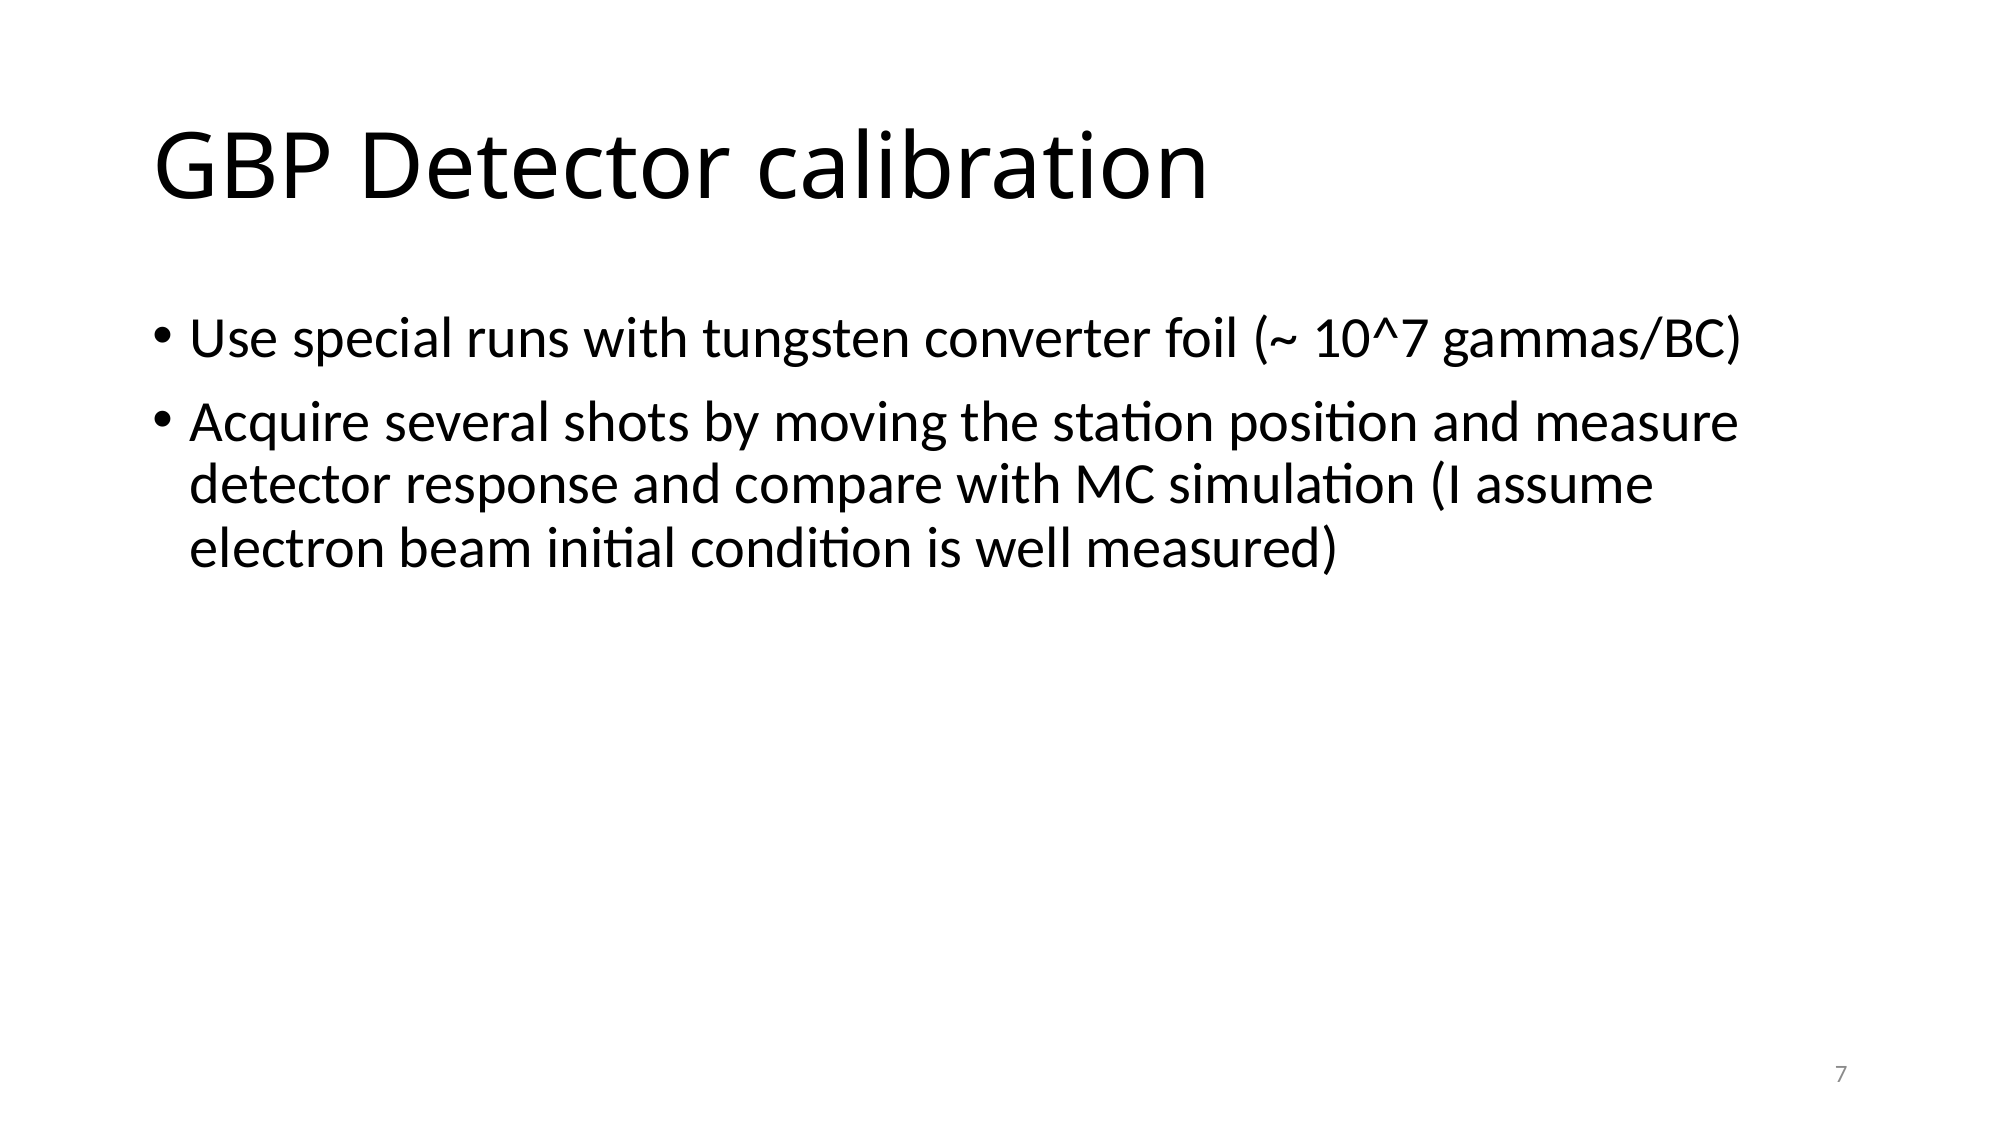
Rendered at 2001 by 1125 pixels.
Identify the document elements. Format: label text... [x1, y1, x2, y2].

slide_number 7 [1412, 1042, 1863, 1103]
title GBP Detector calibration [137, 59, 1863, 278]
list Use special runs with tungsten converter foil (~ 10^7 gammas/BC) Acquire several shots by moving the station position and measure detector response and compare with MC simulation (I assume electron beam initial condition is well measured) [137, 299, 1863, 1014]
